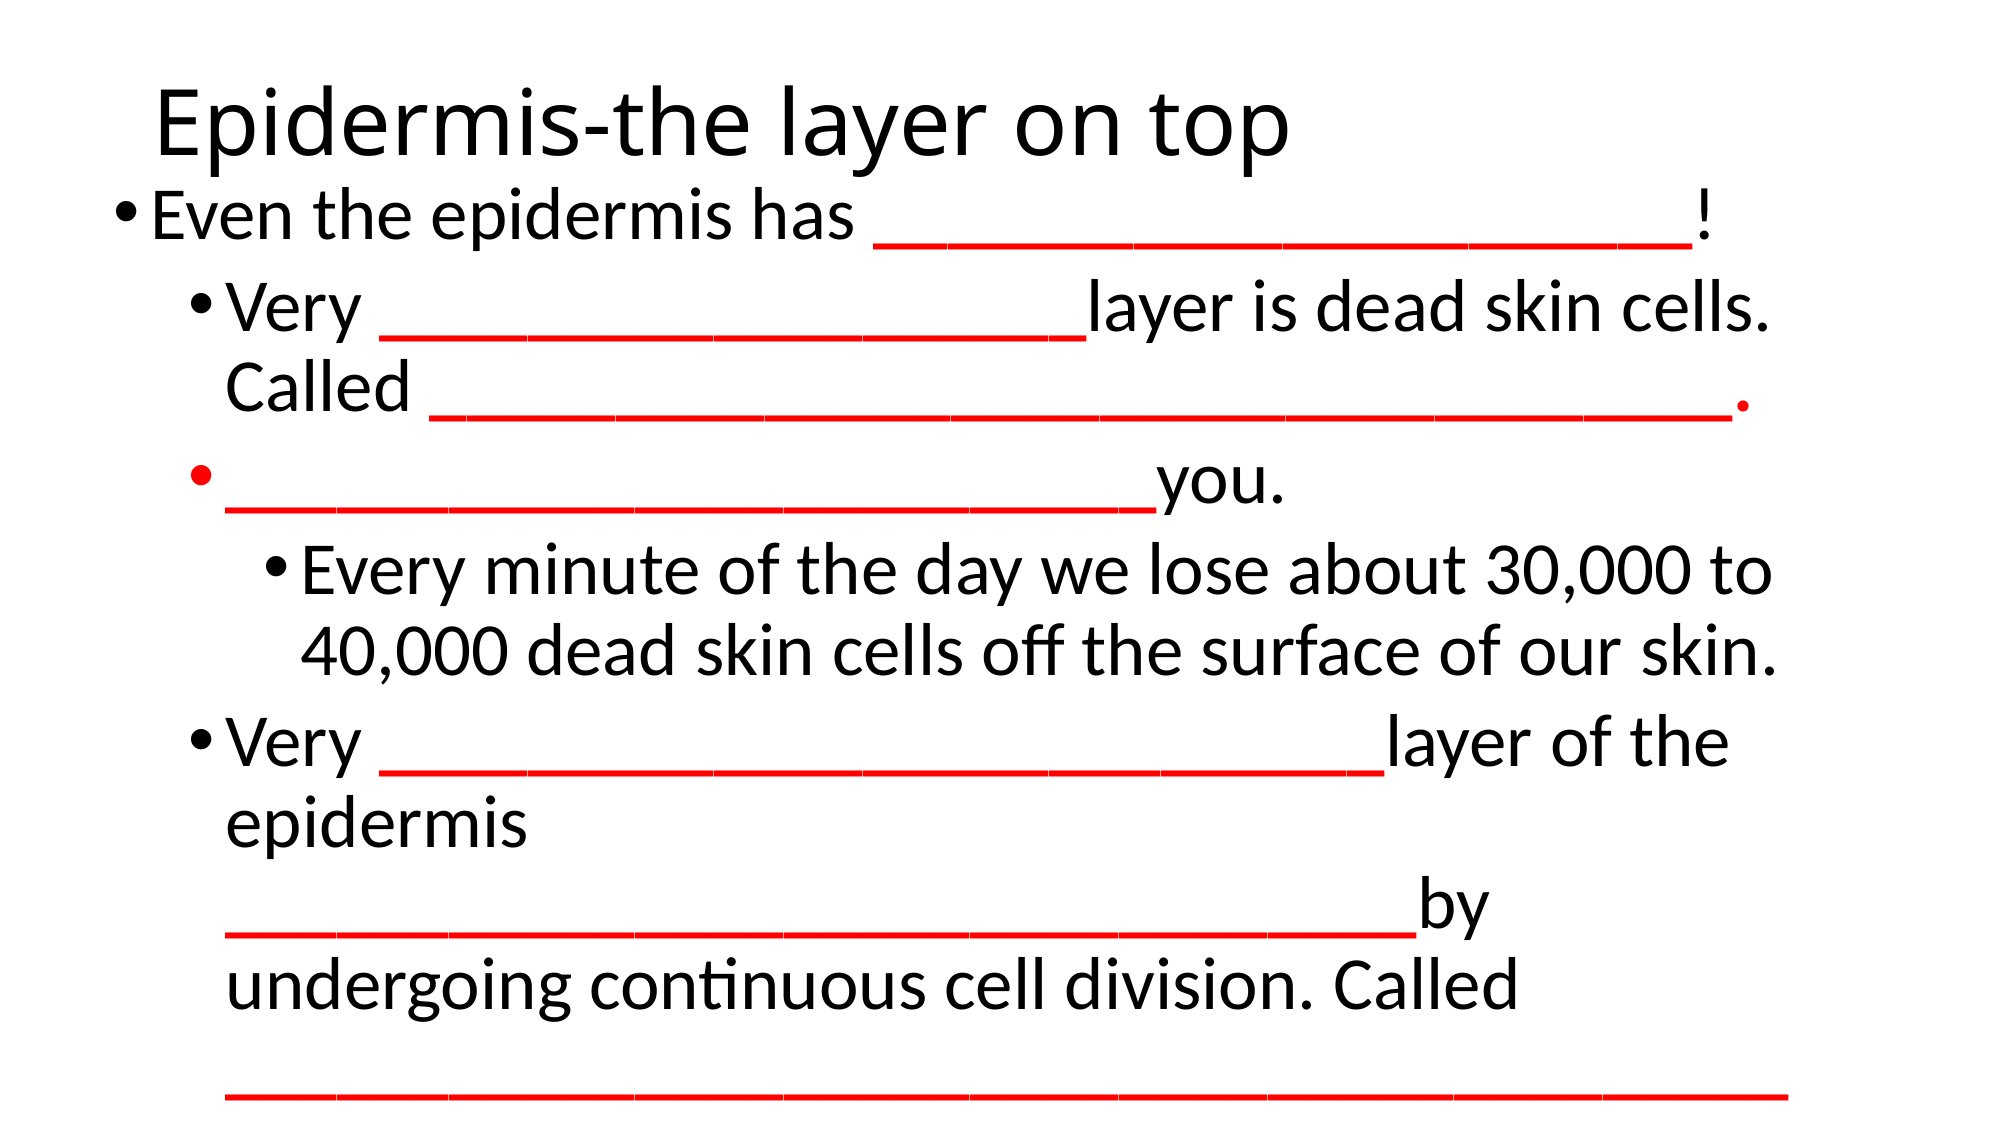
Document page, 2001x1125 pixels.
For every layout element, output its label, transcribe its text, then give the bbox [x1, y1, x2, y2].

list Even the epidermis has ______________________! Very ___________________layer is dead skin cells. Called ___________________________________. _________________________you. Every minute of the day we lose about 30,000 to 40,000 dead skin cells off the surface of our skin. Very ___________________________layer of the epidermis ________________________________by undergoing continuous cell division. Called __________________________________________ [98, 167, 1824, 882]
title Epidermis-the layer on top [137, 17, 1863, 235]
